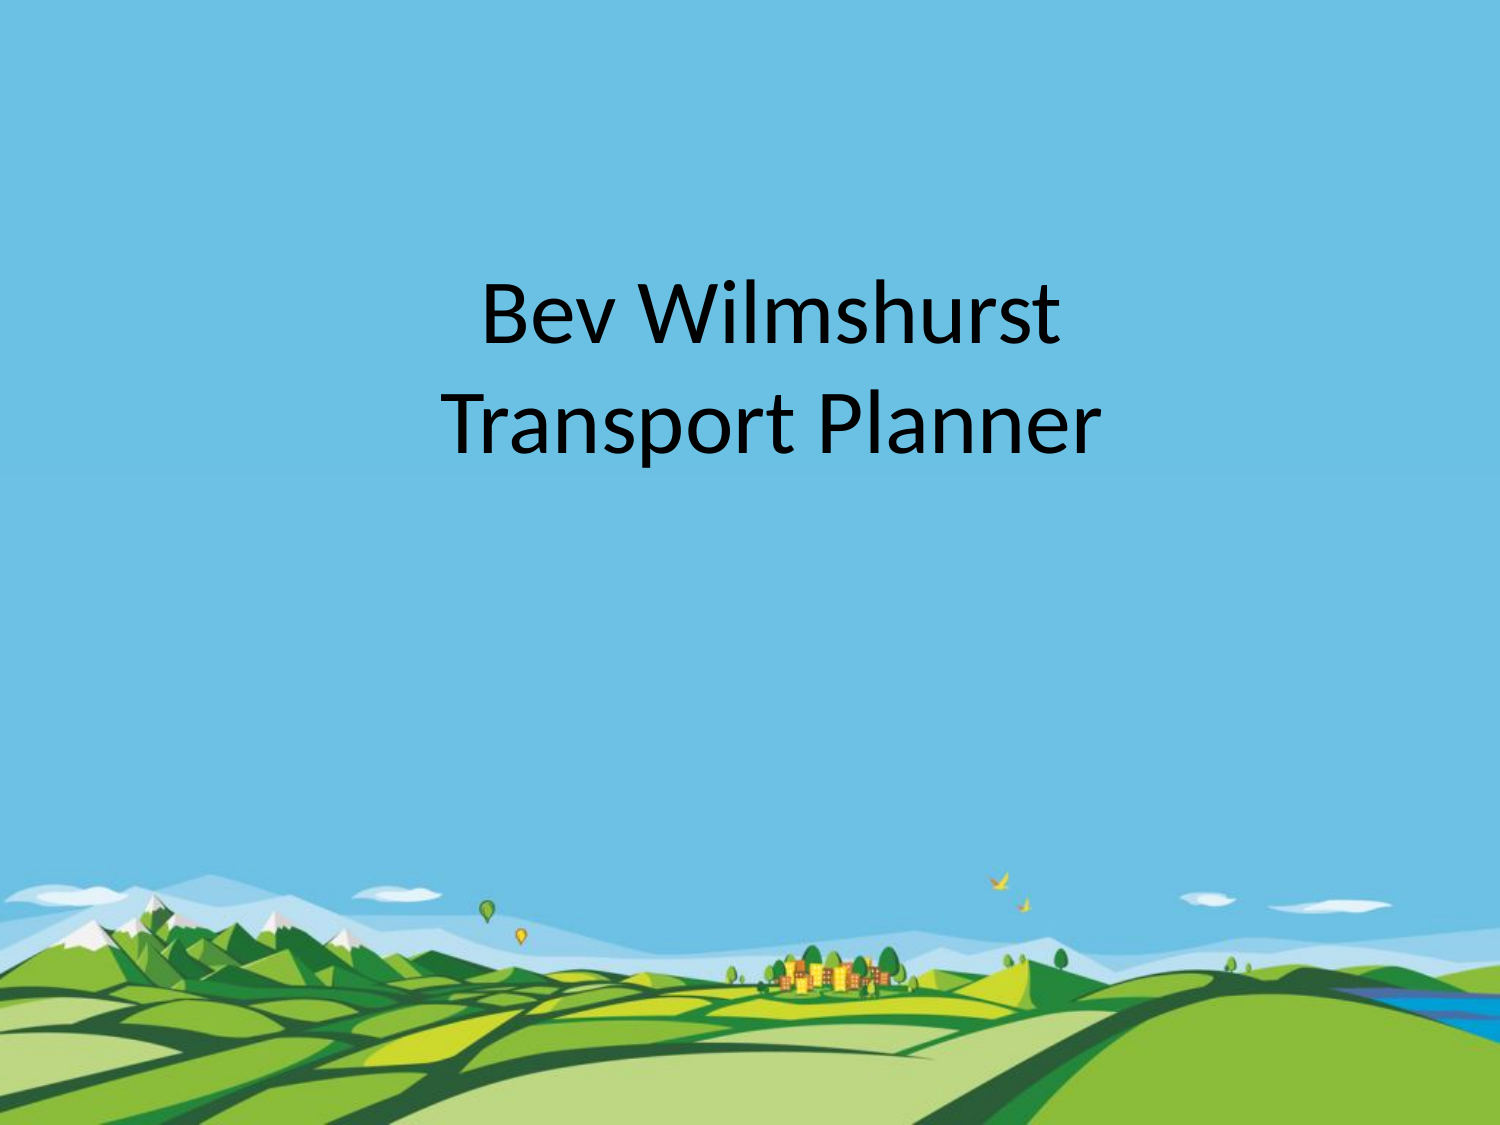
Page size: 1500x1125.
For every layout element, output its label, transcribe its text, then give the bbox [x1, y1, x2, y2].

picture [0, 0, 1500, 1125]
title Bev Wilmshurst Transport Planner [64, 172, 1500, 551]
